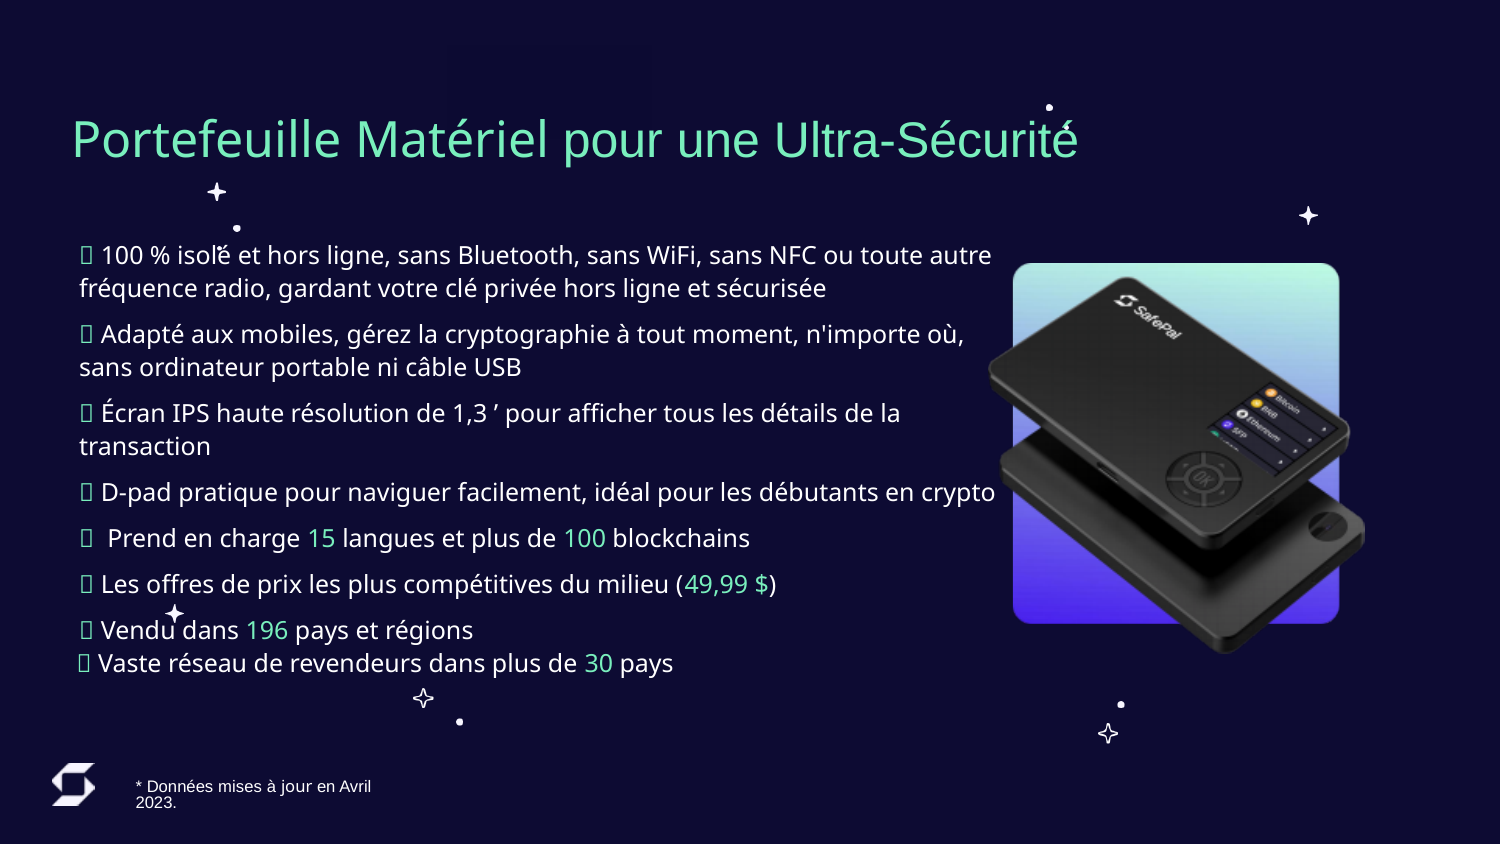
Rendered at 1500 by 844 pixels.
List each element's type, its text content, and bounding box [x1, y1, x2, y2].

picture [0, 0, 1500, 844]
text_box  100 % isolé et hors ligne, sans Bluetooth, sans WiFi, sans NFC ou toute autre fréquence radio, gardant votre clé privée hors ligne et sécurisée  Adapté aux mobiles, gérez la cryptographie à tout moment, n'importe où, sans ordinateur portable ni câble USB  Écran IPS haute résolution de 1,3 ’ pour afficher tous les détails de la transaction  D-pad pratique pour naviguer facilement, idéal pour les débutants en crypto  Prend en charge 15 langues et plus de 100 blockchains  Les offres de prix les plus compétitives du milieu (49,99 $)  Vendu dans 196 pays et régions  Vaste réseau de revendeurs dans plus de 30 pays [76, 220, 1012, 637]
text_box * Données mises à jour en Avril 2023. [133, 776, 417, 798]
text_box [68, 44, 1132, 156]
